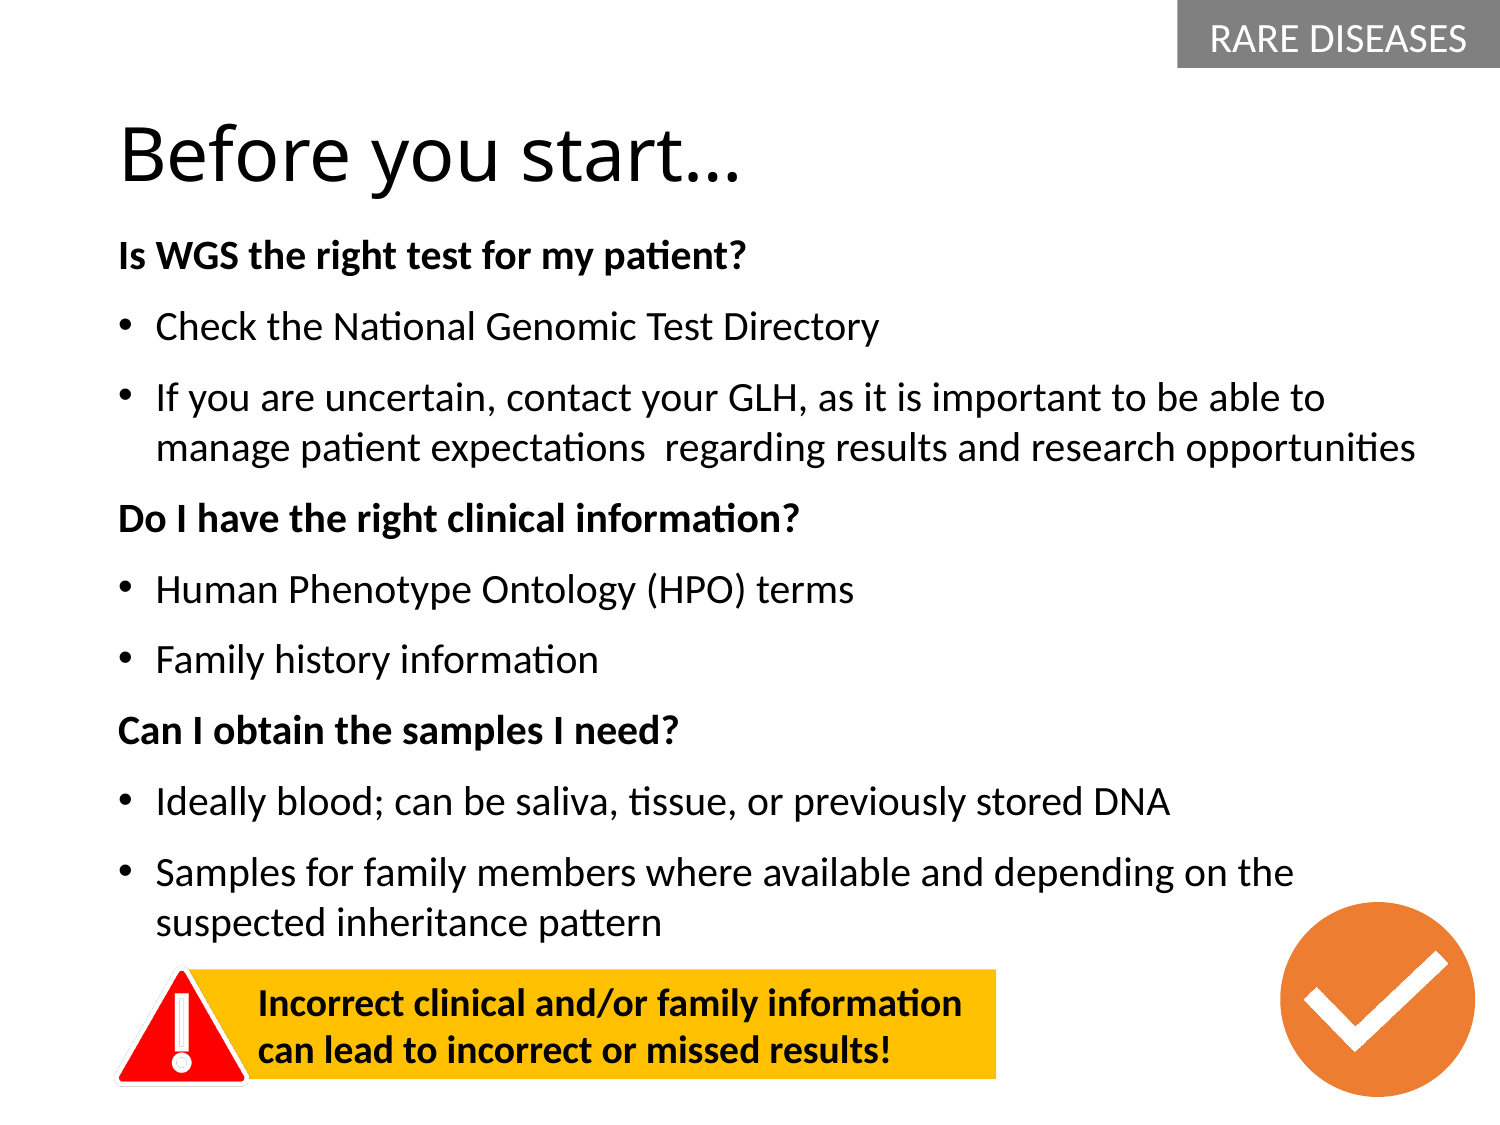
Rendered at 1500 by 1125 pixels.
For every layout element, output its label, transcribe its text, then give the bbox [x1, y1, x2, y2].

picture [109, 953, 254, 1099]
title Before you start… [103, 48, 1397, 220]
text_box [1280, 902, 1476, 1097]
text_box RARE DISEASES [1177, 0, 1500, 68]
list Is WGS the right test for my patient? Check the National Genomic Test Directory If you are uncertain, contact your GLH, as it is important to be able to manage patient expectations regarding results and research opportunities Do I have the right clinical information? Human Phenotype Ontology (HPO) terms Family history information Can I obtain the samples I need? Ideally blood; can be saliva, tissue, or previously stored DNA Samples for family members where available and depending on the suspected inheritance pattern [103, 220, 1451, 1015]
text_box Incorrect clinical and/or family information can lead to incorrect or missed results! [254, 969, 997, 1080]
